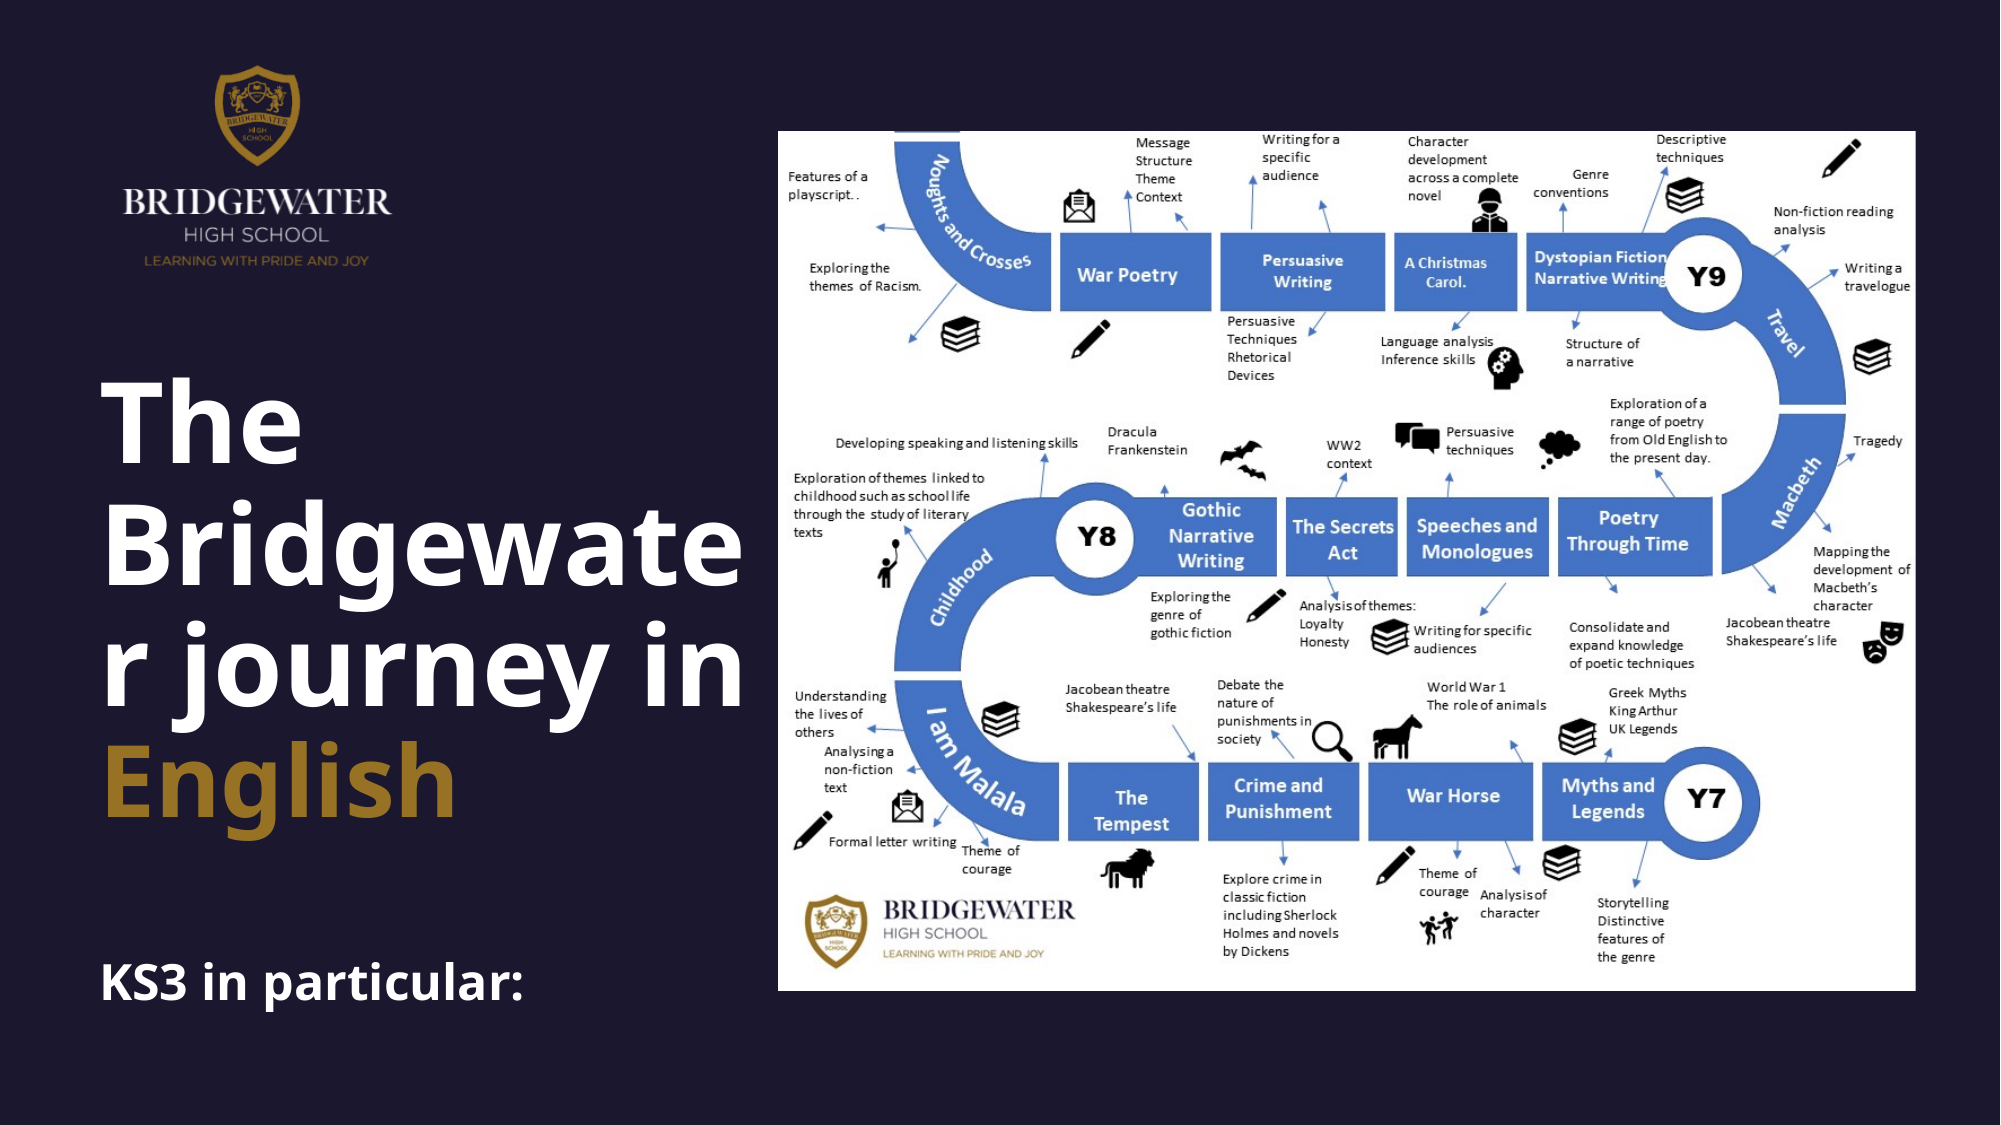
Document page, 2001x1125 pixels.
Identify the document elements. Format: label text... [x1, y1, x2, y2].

subtitle KS3 in particular: [84, 942, 809, 1048]
picture [778, 131, 1916, 991]
title The Bridgewater journey in English [84, 295, 778, 910]
